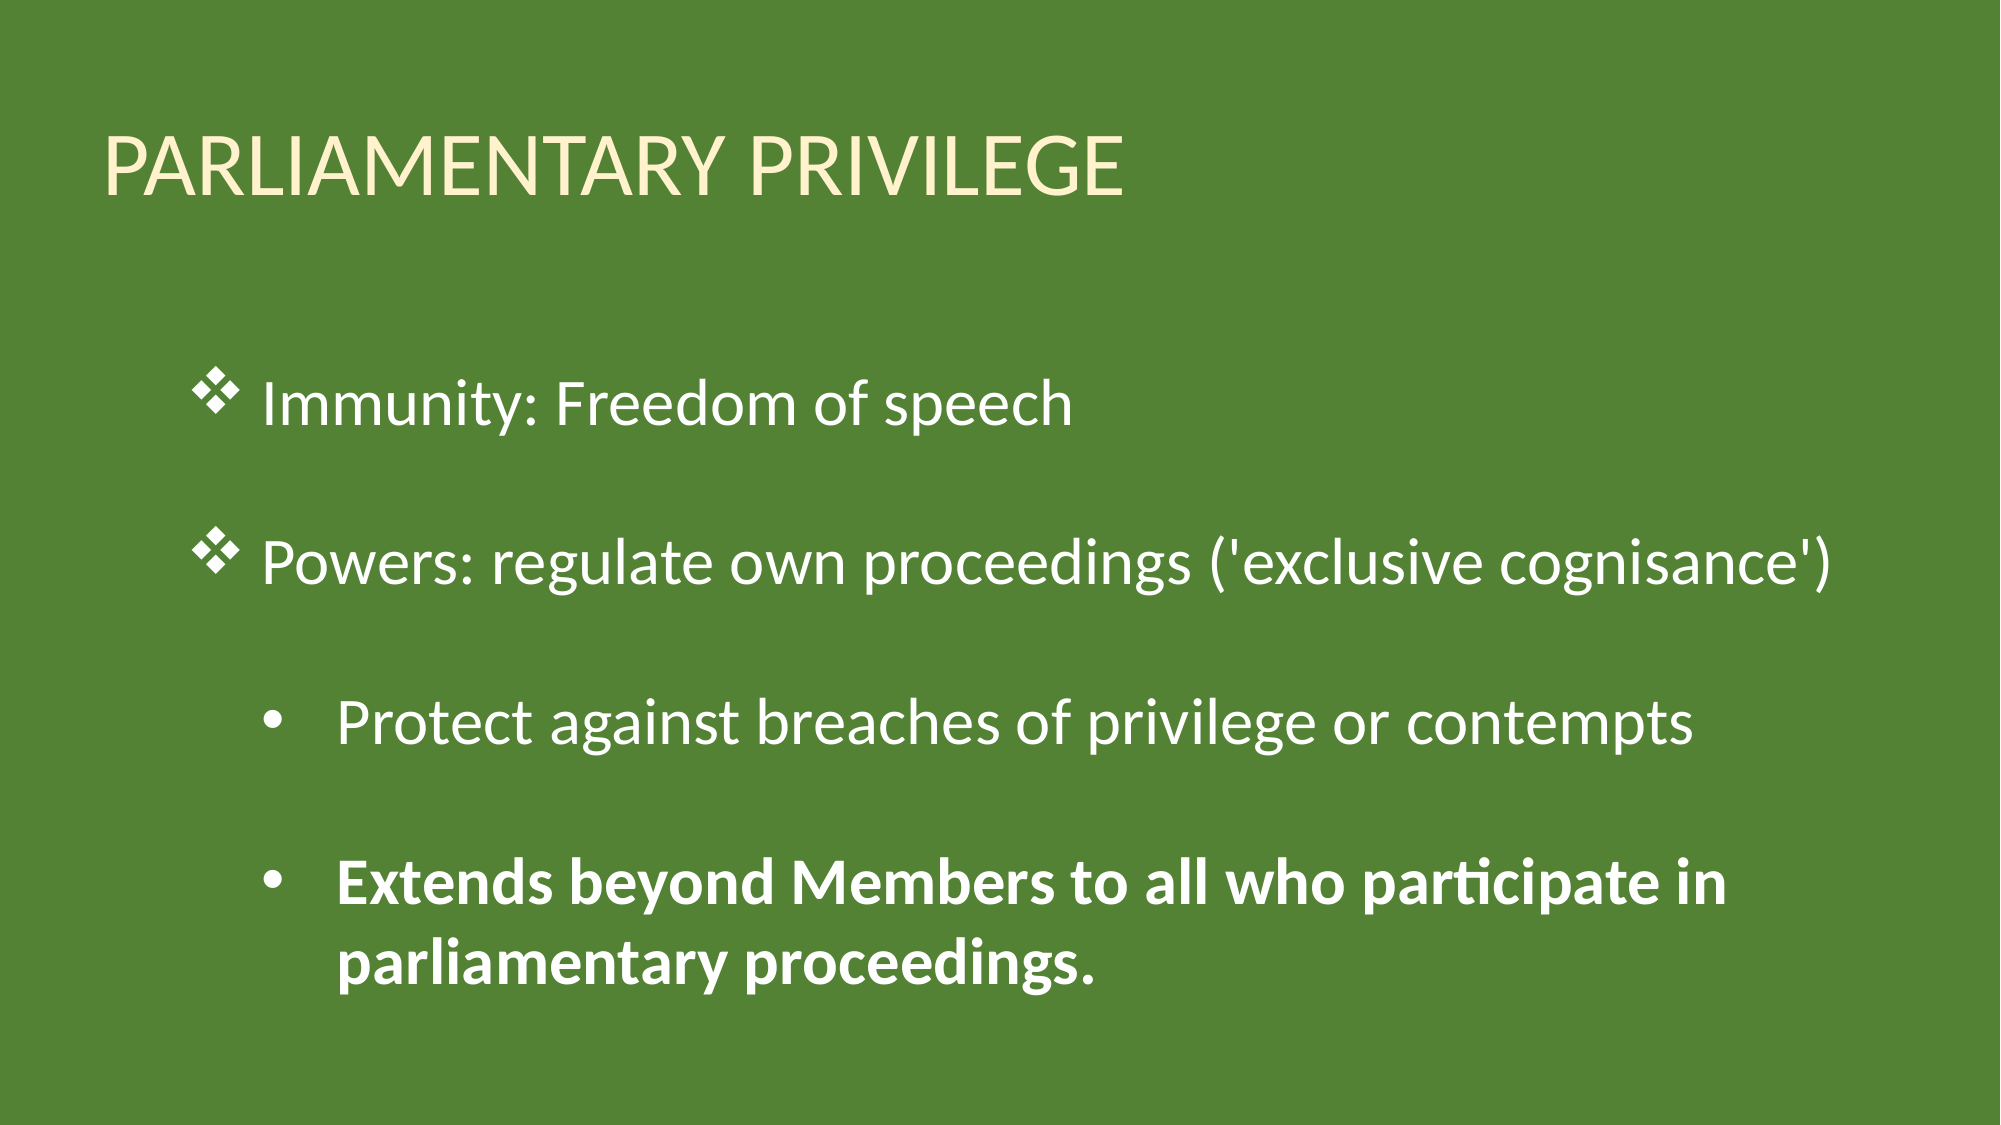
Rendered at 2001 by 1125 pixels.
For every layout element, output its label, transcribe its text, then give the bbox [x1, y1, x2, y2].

text_box PARLIAMENTARY PRIVILEGE [88, 51, 1819, 267]
text_box Immunity: Freedom of speech Powers: regulate own proceedings ('exclusive cognisance') Protect against breaches of privilege or contempts Extends beyond Members to all who participate in parliamentary proceedings. [171, 270, 2000, 1006]
